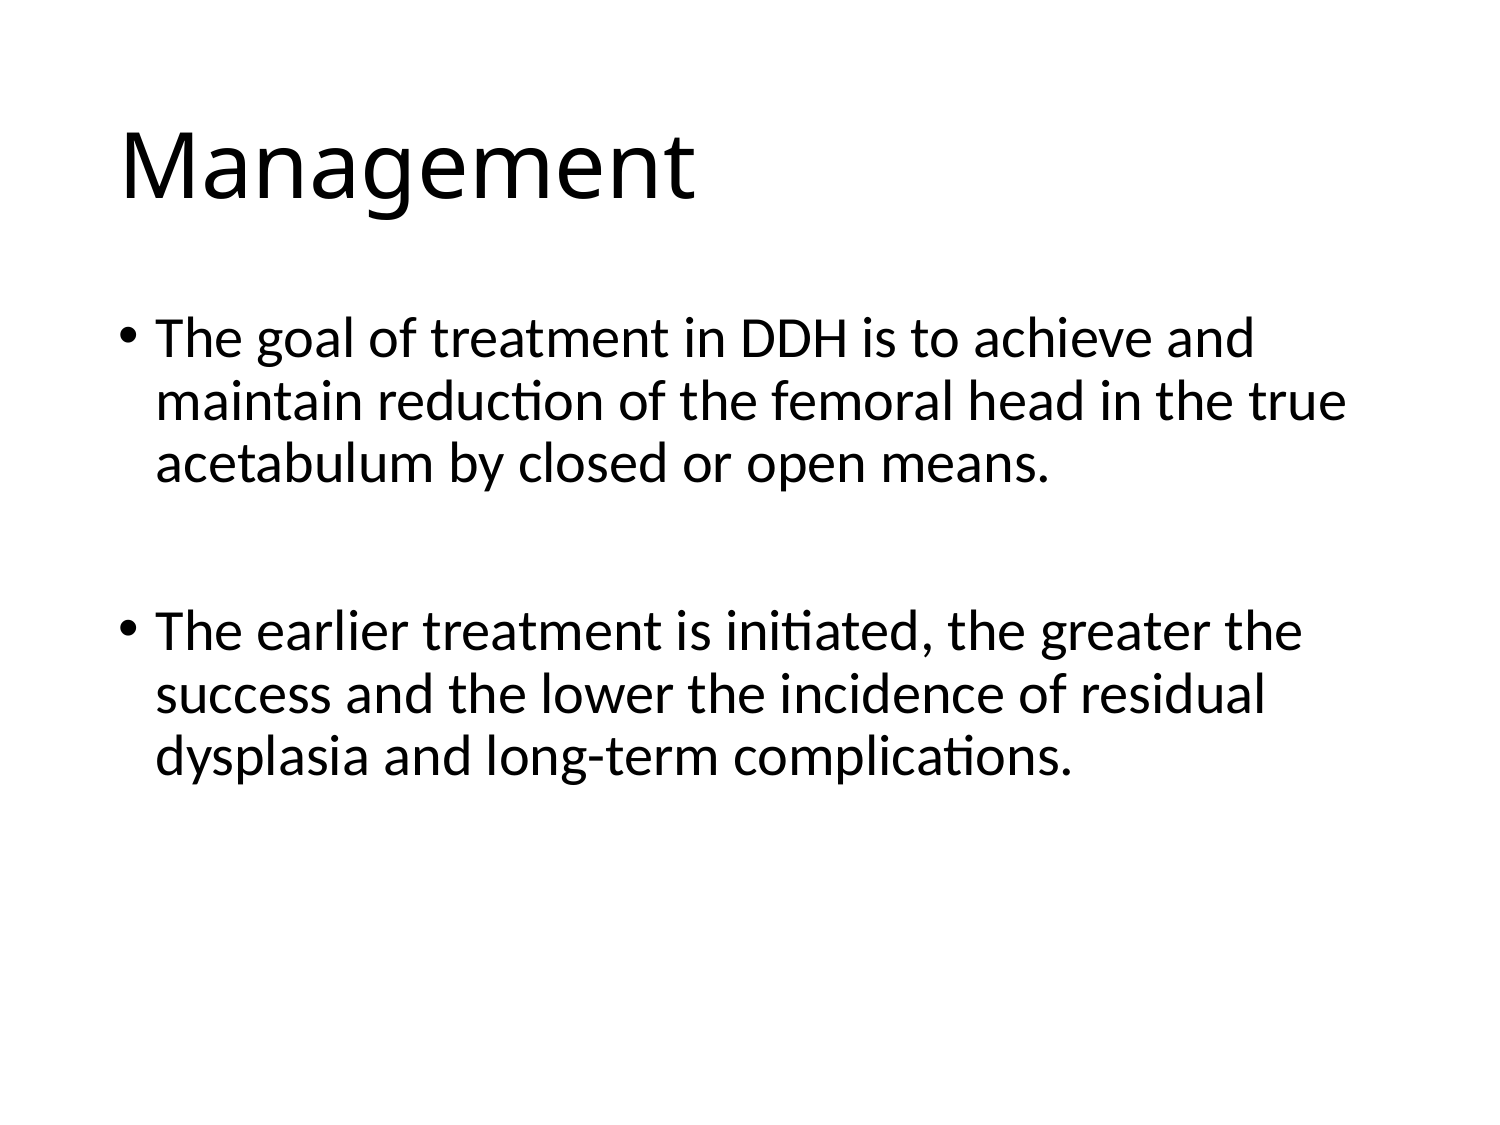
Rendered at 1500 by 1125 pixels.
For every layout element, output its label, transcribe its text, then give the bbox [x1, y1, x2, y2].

title Management [103, 59, 1397, 278]
list The goal of treatment in DDH is to achieve and maintain reduction of the femoral head in the true acetabulum by closed or open means. The earlier treatment is initiated, the greater the success and the lower the incidence of residual dysplasia and long-term complications. [103, 299, 1397, 1014]
